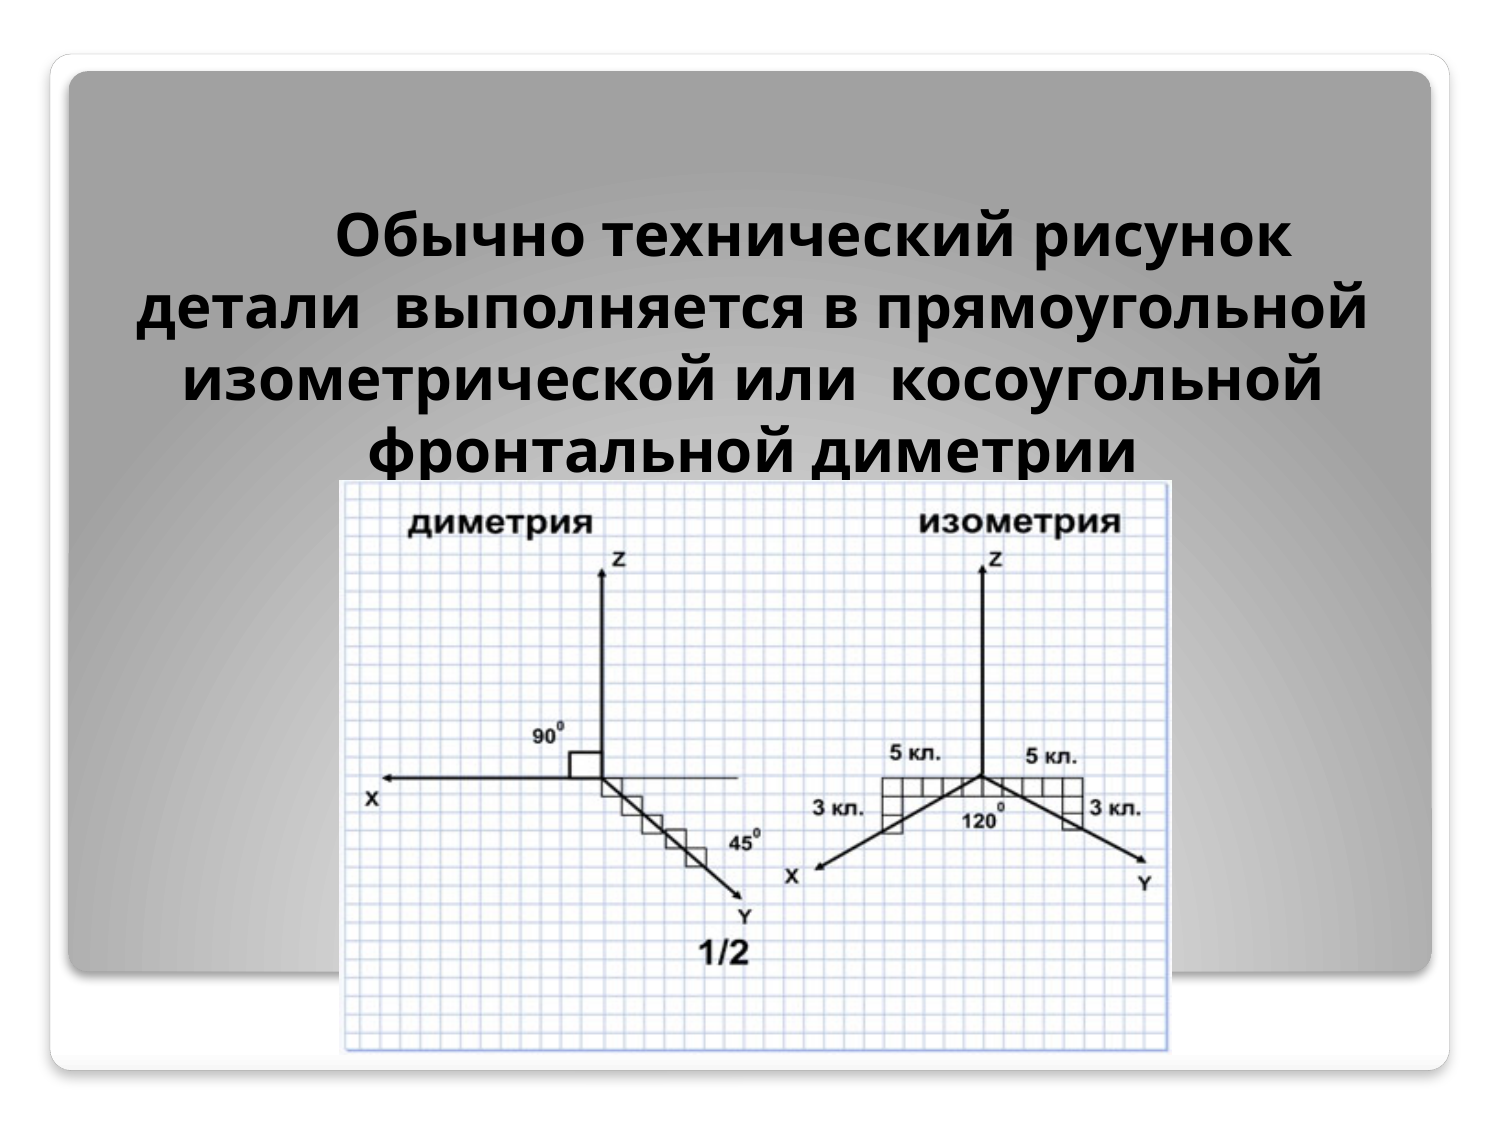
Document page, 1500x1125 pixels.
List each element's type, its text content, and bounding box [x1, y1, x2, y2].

picture [339, 480, 1173, 1055]
title Обычно технический рисунок детали выполняется в прямоугольной изометрической или косоугольной фронтальной диметрии [82, 187, 1425, 493]
